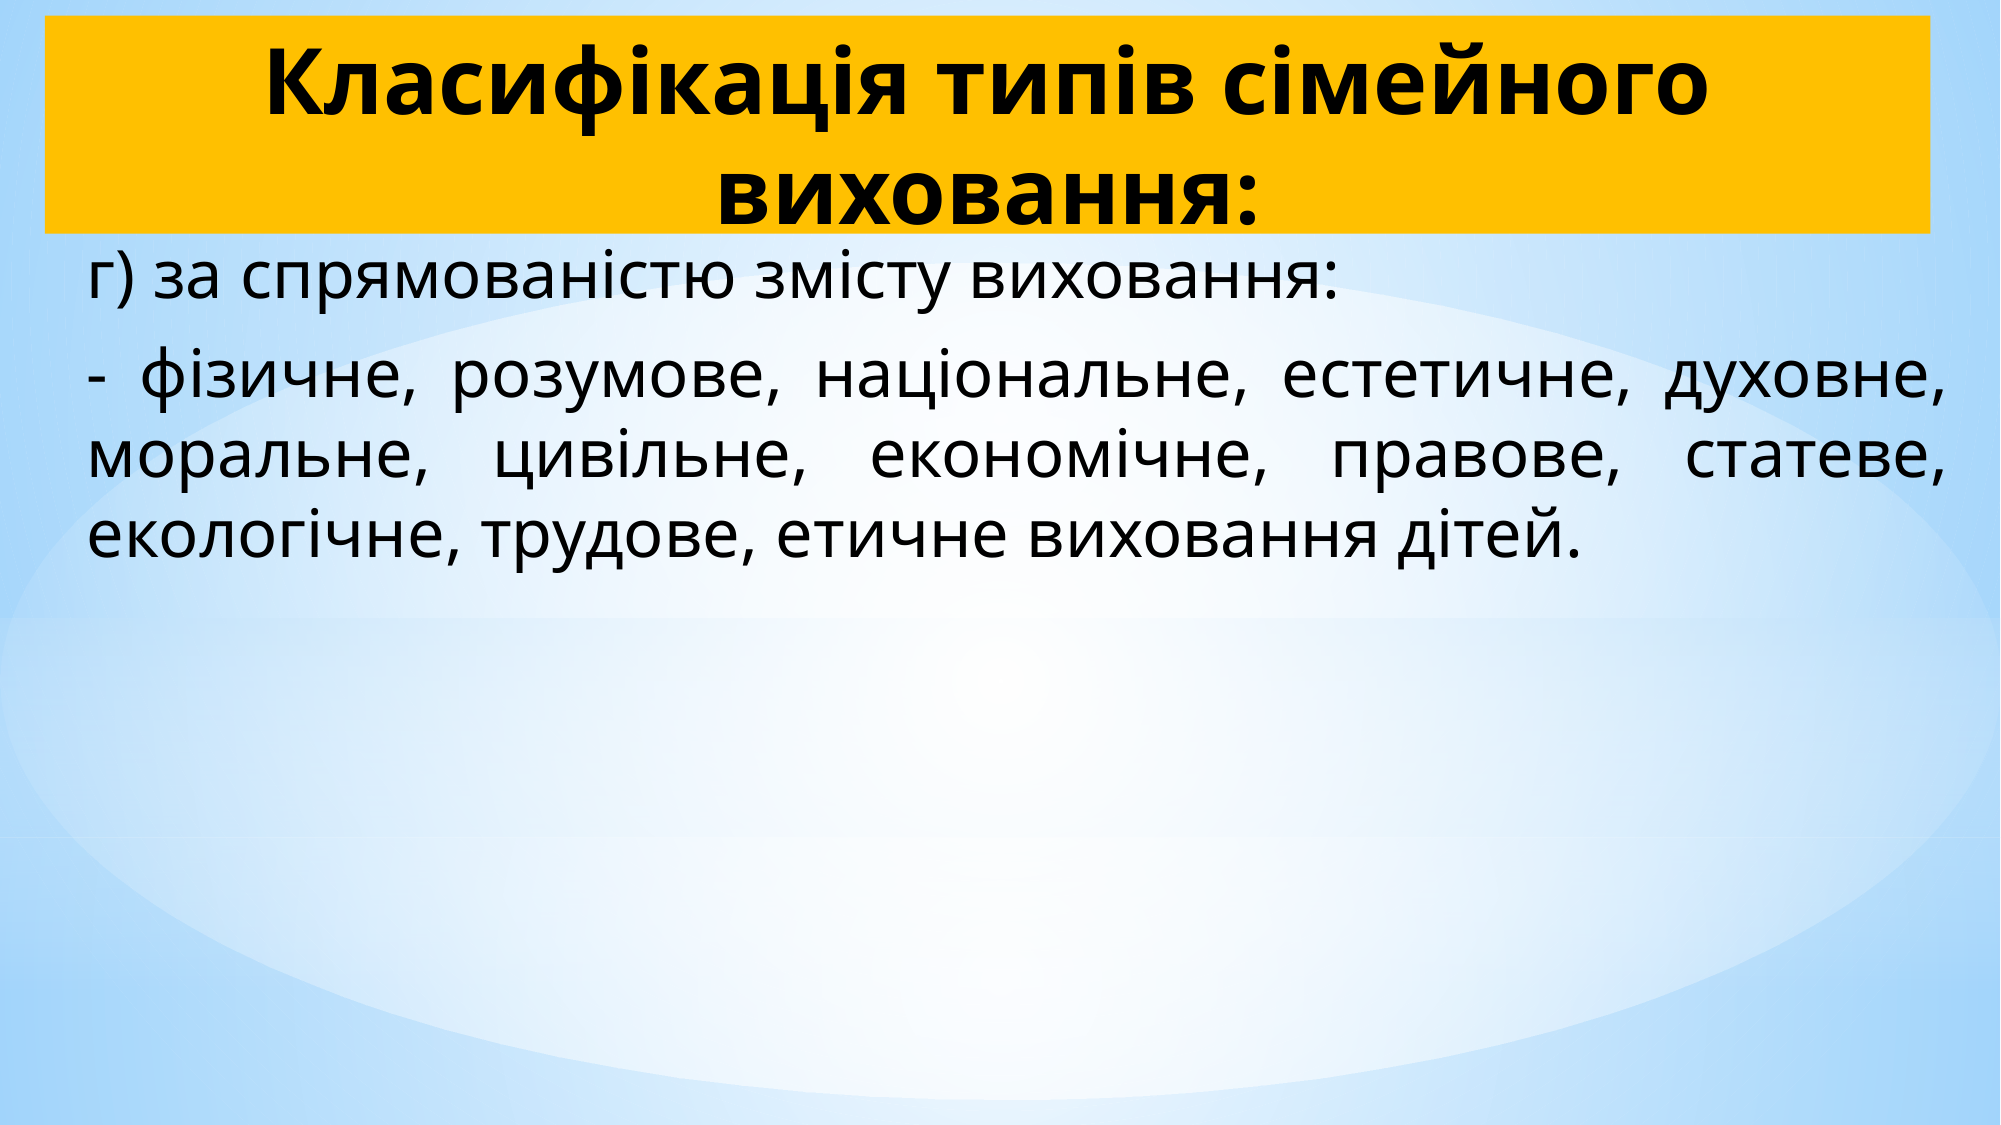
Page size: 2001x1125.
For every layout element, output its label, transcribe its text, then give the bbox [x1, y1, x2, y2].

title Класифікація типів сімейного виховання: [44, 15, 1931, 234]
list г) за спрямованістю змісту виховання: - фізичне, розумове, національне, естетичне, духовне, моральне, цивільне, економічне, правове, статеве, екологічне, трудове, етичне виховання дітей. [64, 224, 1966, 1080]
